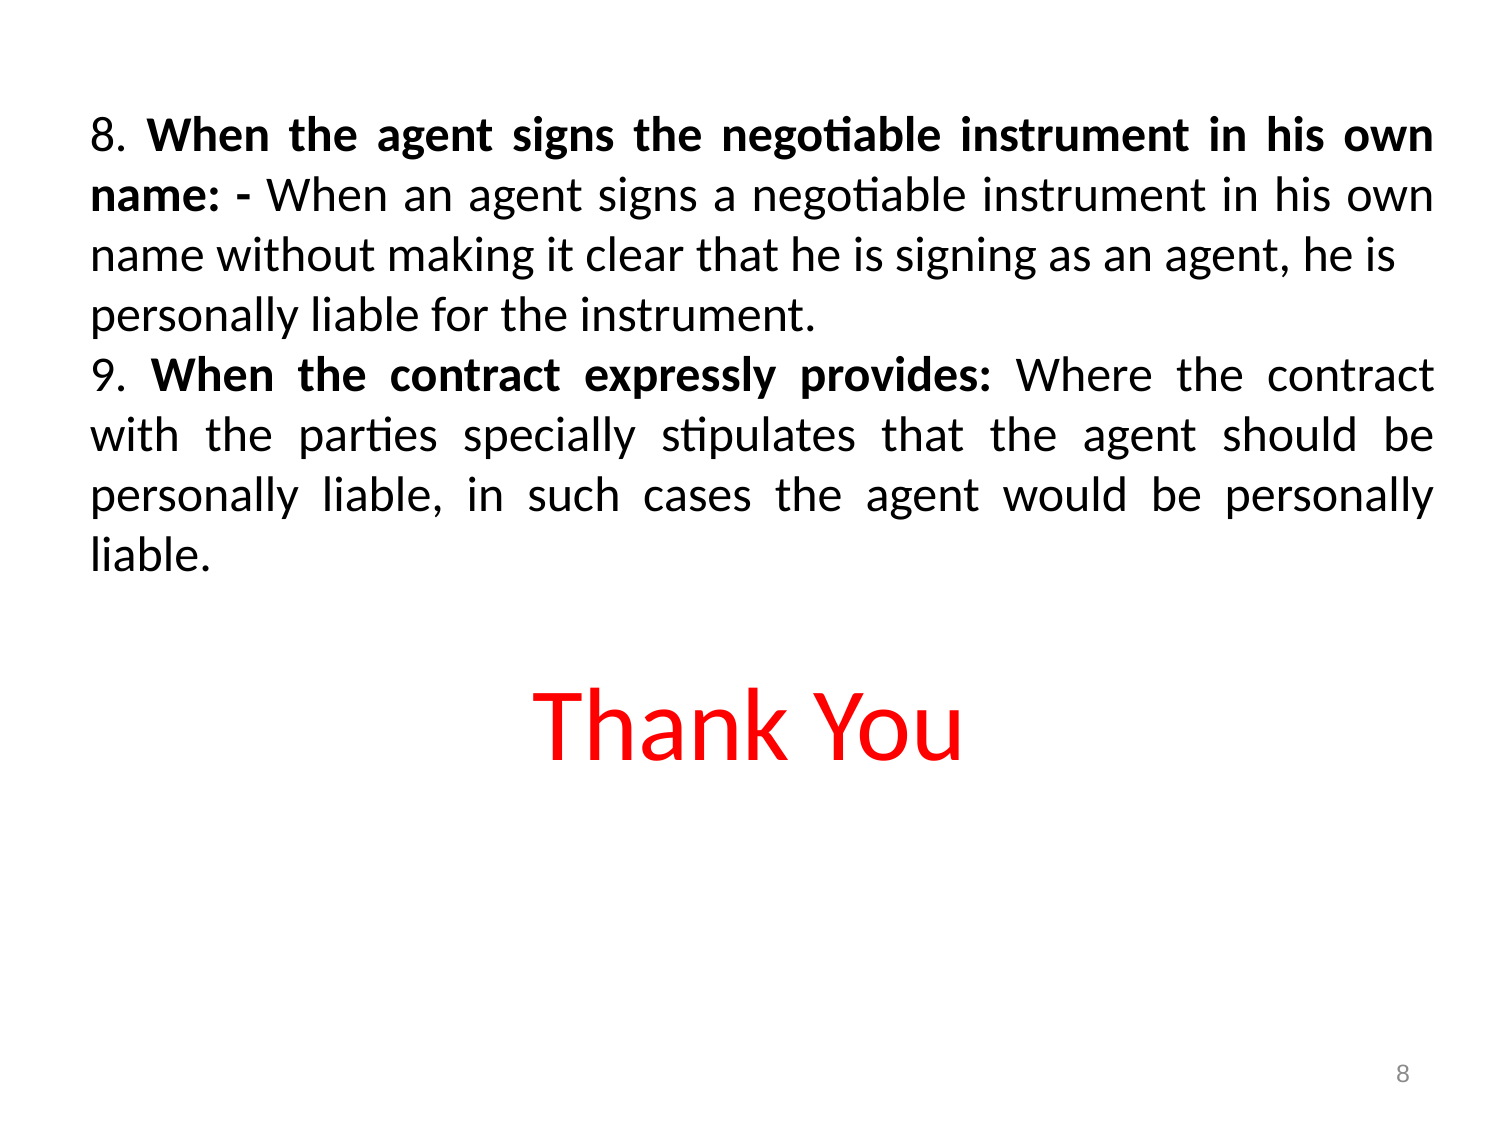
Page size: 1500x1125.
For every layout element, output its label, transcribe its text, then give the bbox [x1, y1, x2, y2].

title Thank You [112, 624, 1388, 813]
slide_number 8 [1074, 1042, 1425, 1103]
text_box 8. When the agent signs the negotiable instrument in his own name: - When an agent signs a negotiable instrument in his own name without making it clear that he is signing as an agent, he is personally liable for the instrument. 9. When the contract expressly provides: Where the contract with the parties specially stipulates that the agent should be personally liable, in such cases the agent would be personally liable. [75, 33, 1450, 589]
